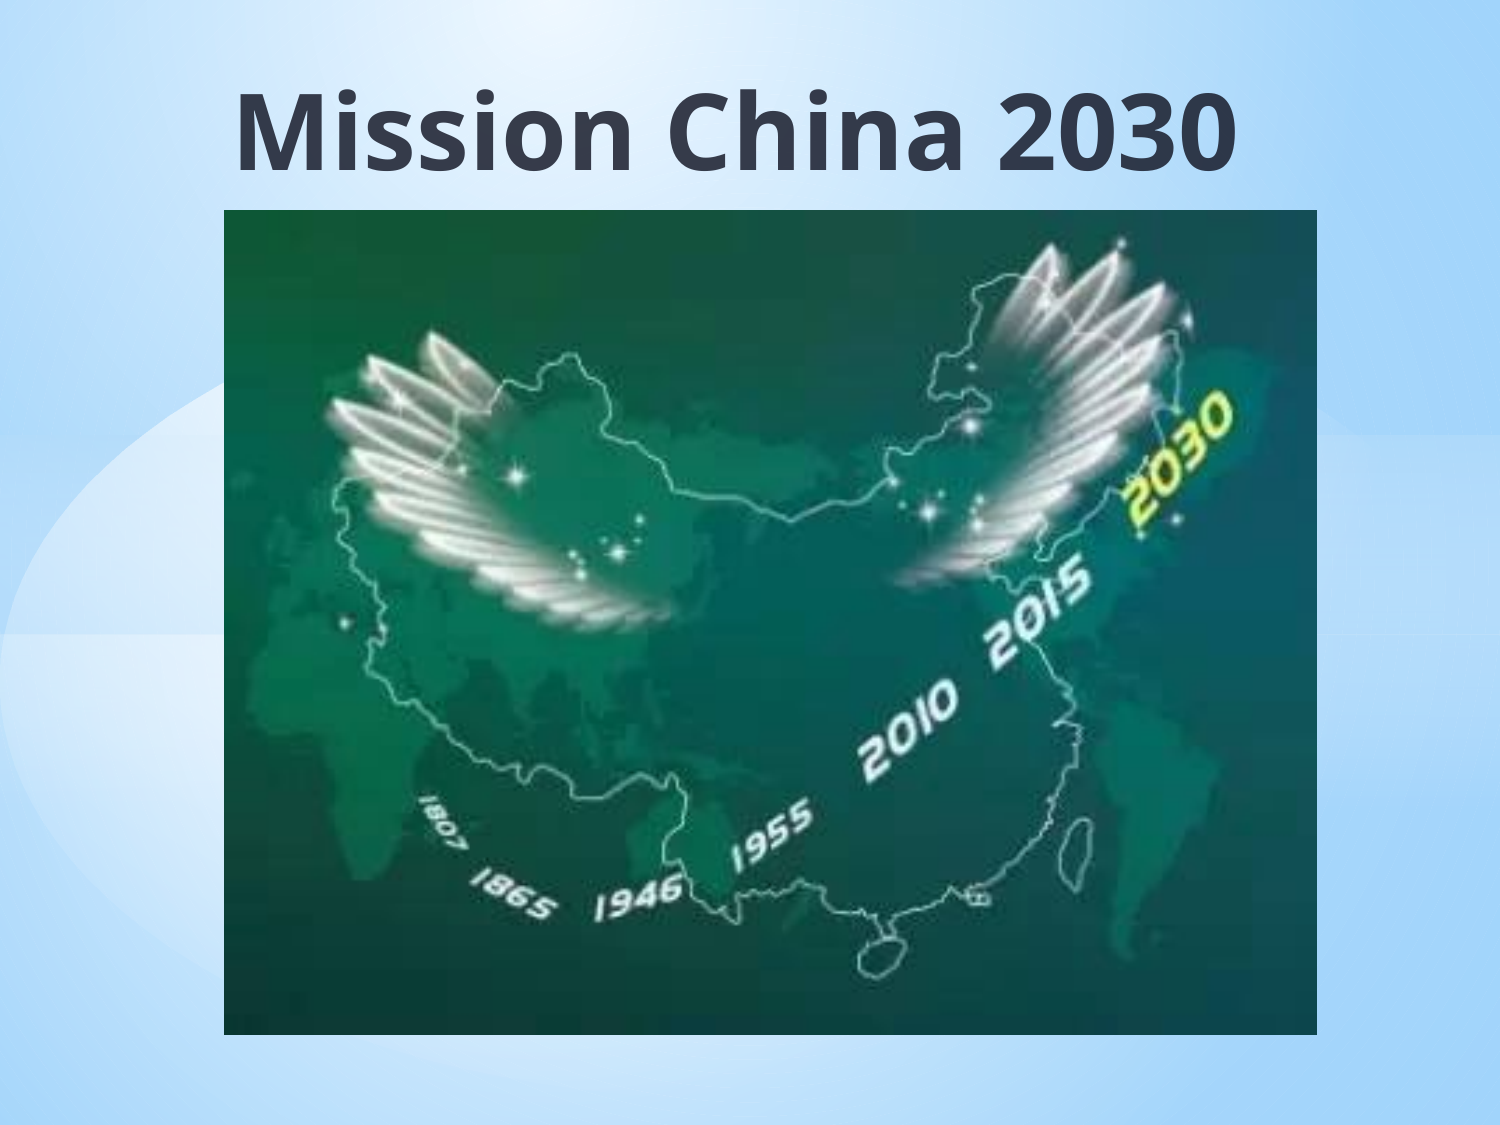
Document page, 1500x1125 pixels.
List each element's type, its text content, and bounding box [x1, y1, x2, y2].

title Mission China 2030 [146, 63, 1325, 204]
picture [224, 210, 1317, 1035]
